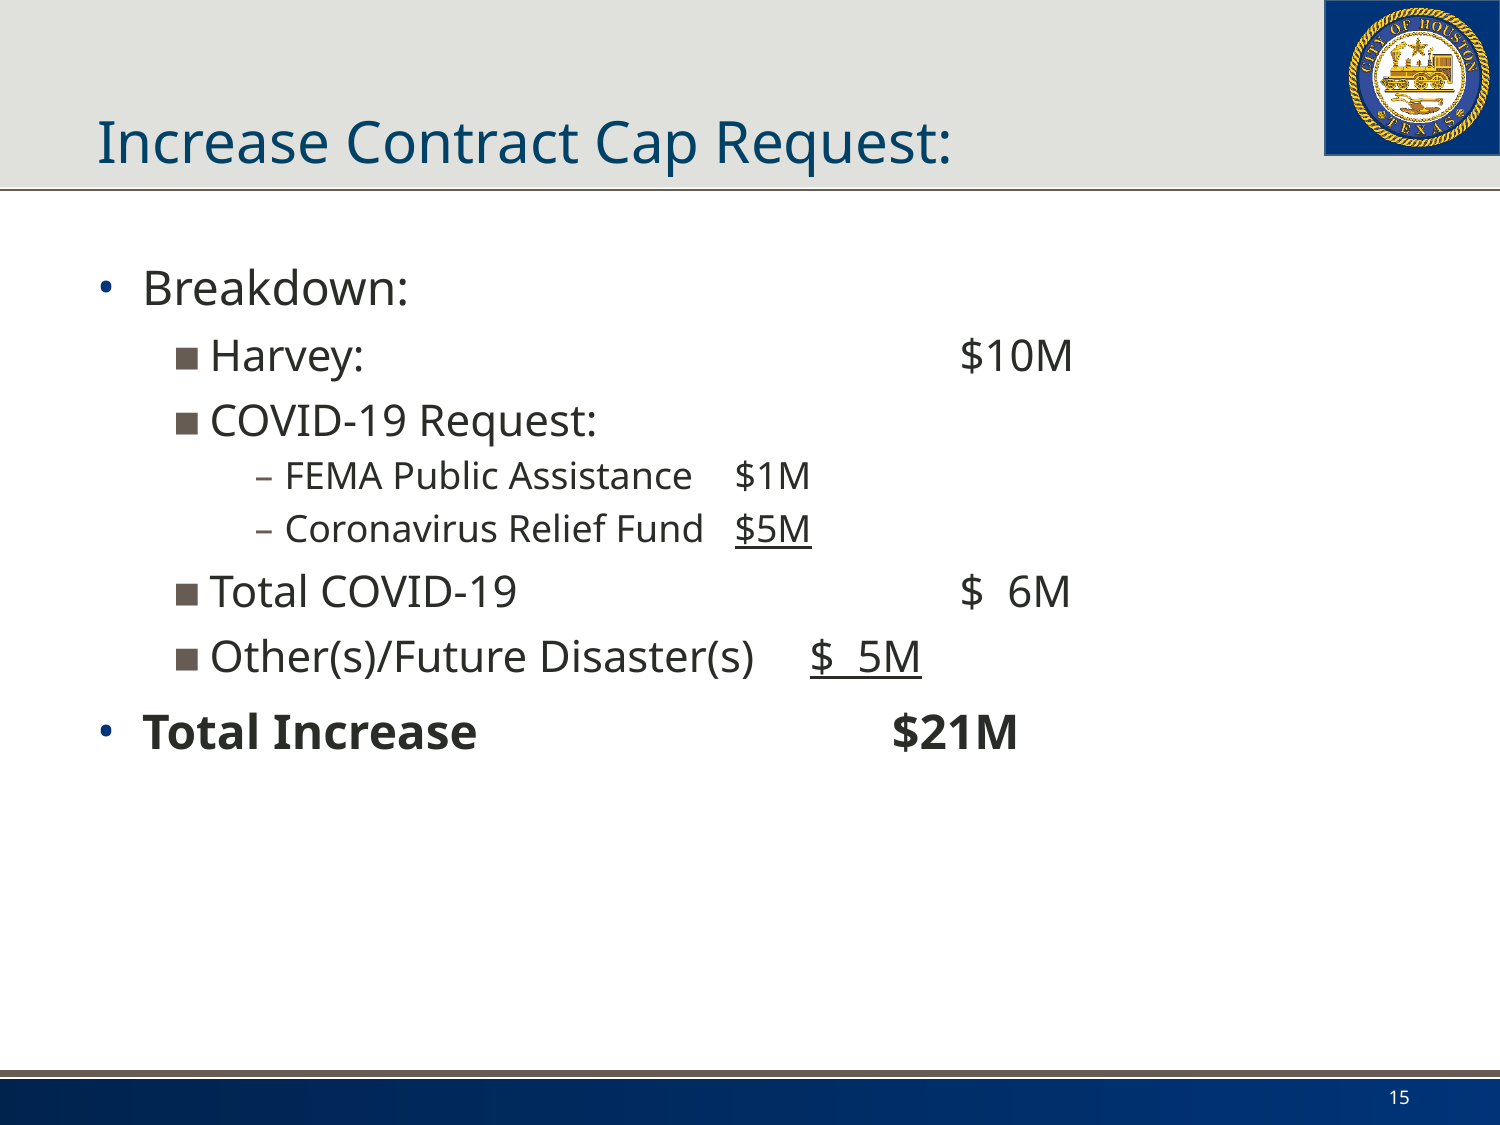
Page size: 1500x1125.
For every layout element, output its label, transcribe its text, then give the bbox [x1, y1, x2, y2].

title Increase Contract Cap Request: [82, 25, 1150, 184]
picture [1348, 7, 1490, 147]
list Breakdown: Harvey: $10M COVID-19 Request: FEMA Public Assistance $1M Coronavirus Relief Fund $5M Total COVID-19 $ 6M Other(s)/Future Disaster(s) $ 5M Total Increase $21M [82, 249, 1432, 1018]
slide_number 15 [1087, 1070, 1425, 1125]
